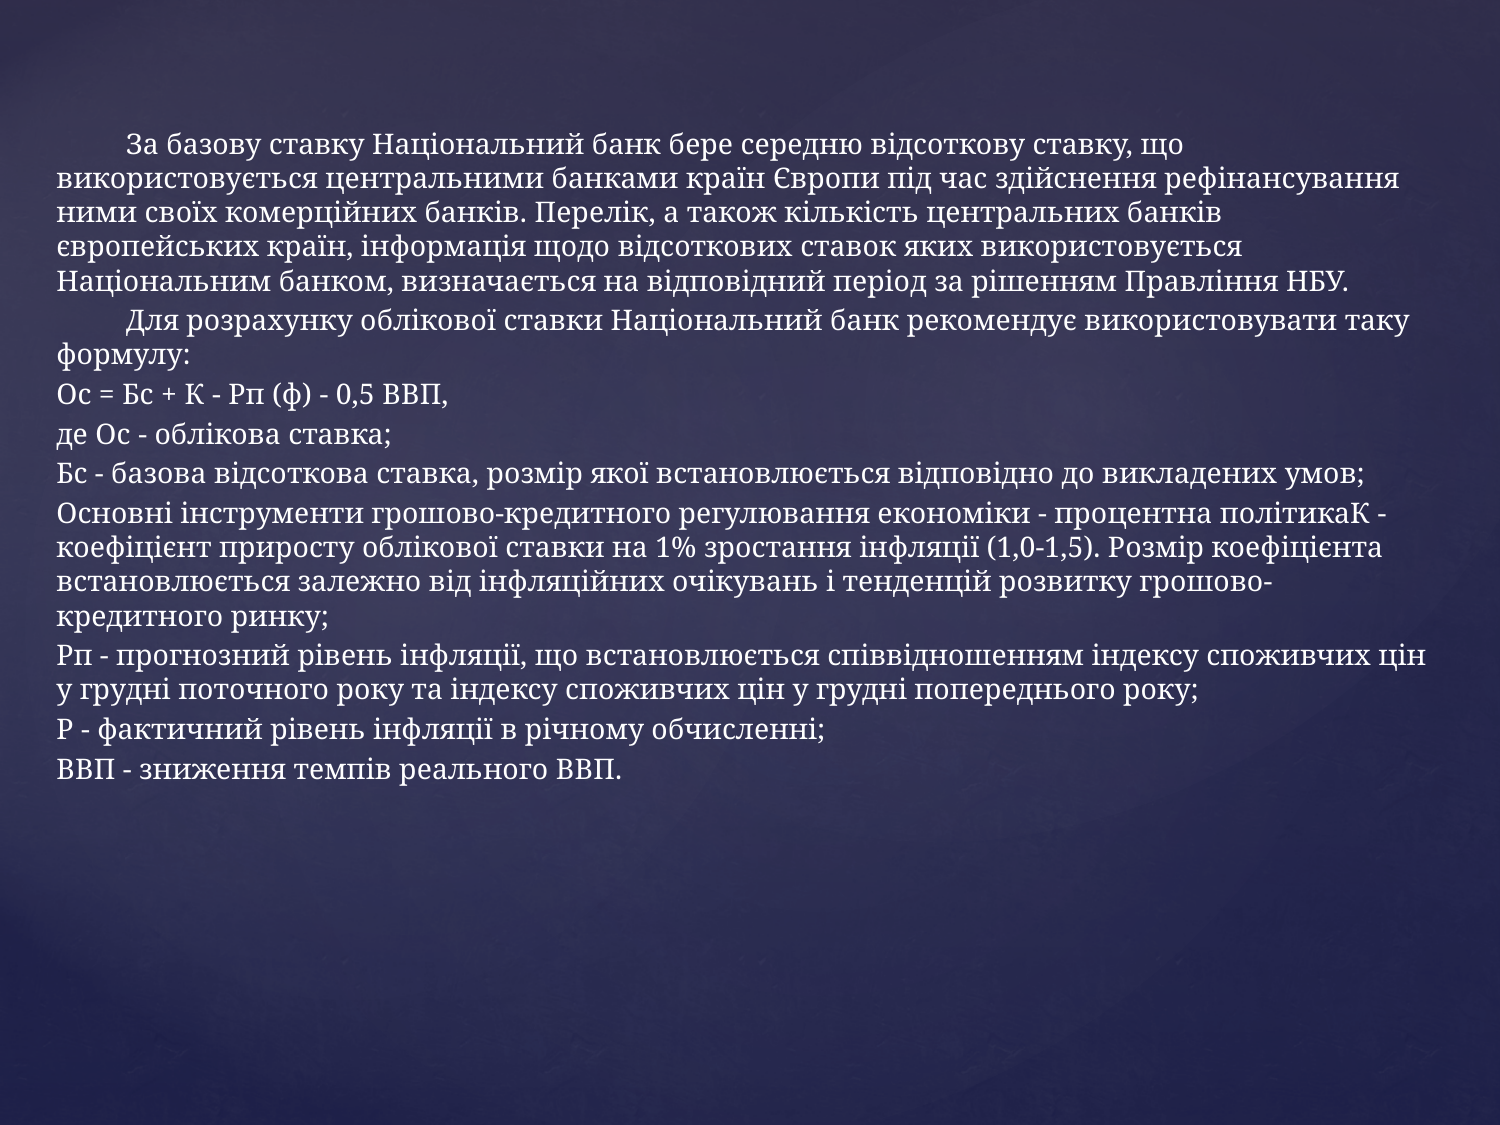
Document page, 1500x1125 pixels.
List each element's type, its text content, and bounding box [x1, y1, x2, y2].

list За базову ставку Національний банк бере середню відсоткову ставку, що використовується центральними банками країн Європи під час здійснення рефінансування ними своїх комерційних банків. Перелік, а також кількість центральних банків європейських країн, інформація щодо відсоткових ставок яких використовується Національним банком, визначається на відповідний період за рішенням Правління НБУ. Для розрахунку облікової ставки Національний банк рекомендує використовувати таку формулу: Ос = Бс + К - Рп (ф) - 0,5 ВВП, де Ос - облікова ставка; Бс - базова відсоткова ставка, розмір якої встановлюється відповідно до викладених умов; Основні інструменти грошово-кредитного регулювання економіки - процентна політикаК - коефіцієнт приросту облікової ставки на 1% зростання інфляції (1,0-1,5). Розмір коефіцієнта встановлюється залежно від інфляційних очікувань і тенденцій розвитку грошово-кредитного ринку; Рп - прогнозний рівень інфляції, що встановлюється співвідношенням індексу споживчих цін у грудні поточного року та індексу споживчих цін у грудні попереднього року; Р - фактичний рівень інфляції в річному обчисленні; ВВП - зниження темпів реального ВВП. [41, 112, 1447, 799]
